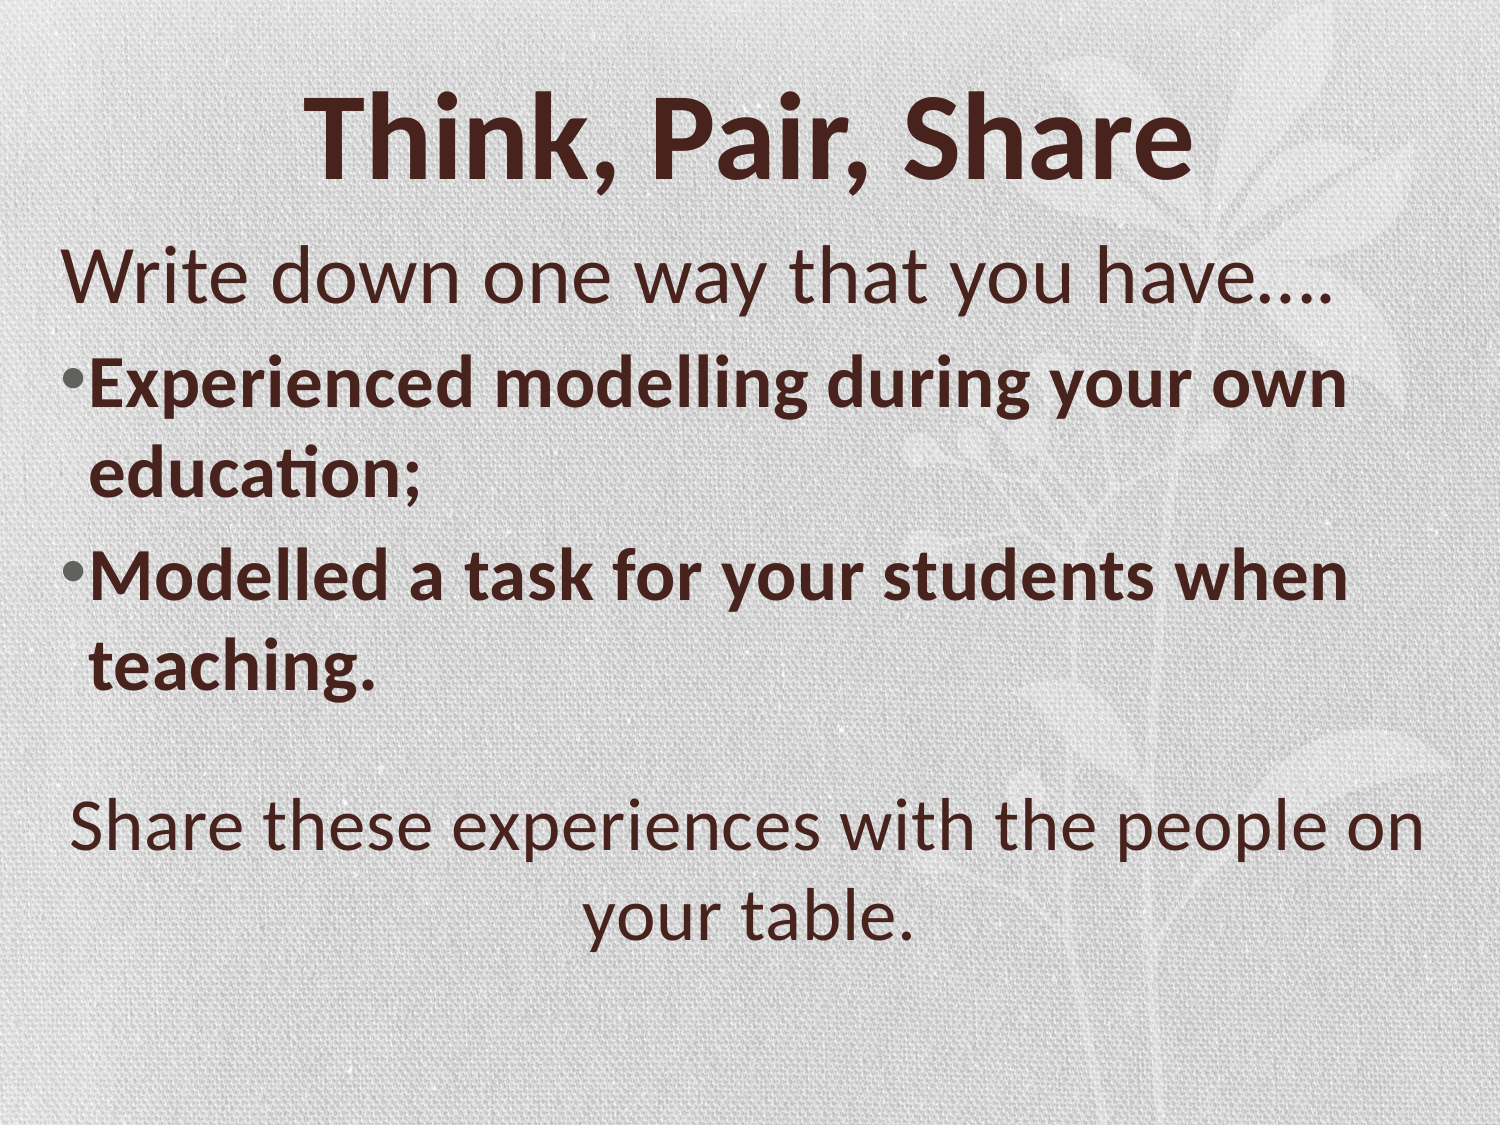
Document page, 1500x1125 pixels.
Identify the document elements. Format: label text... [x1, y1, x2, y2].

list Write down one way that you have…. Experienced modelling during your own education; Modelled a task for your students when teaching. Share these experiences with the people on your table. [45, 213, 1455, 1023]
title Think, Pair, Share [45, 37, 1455, 213]
